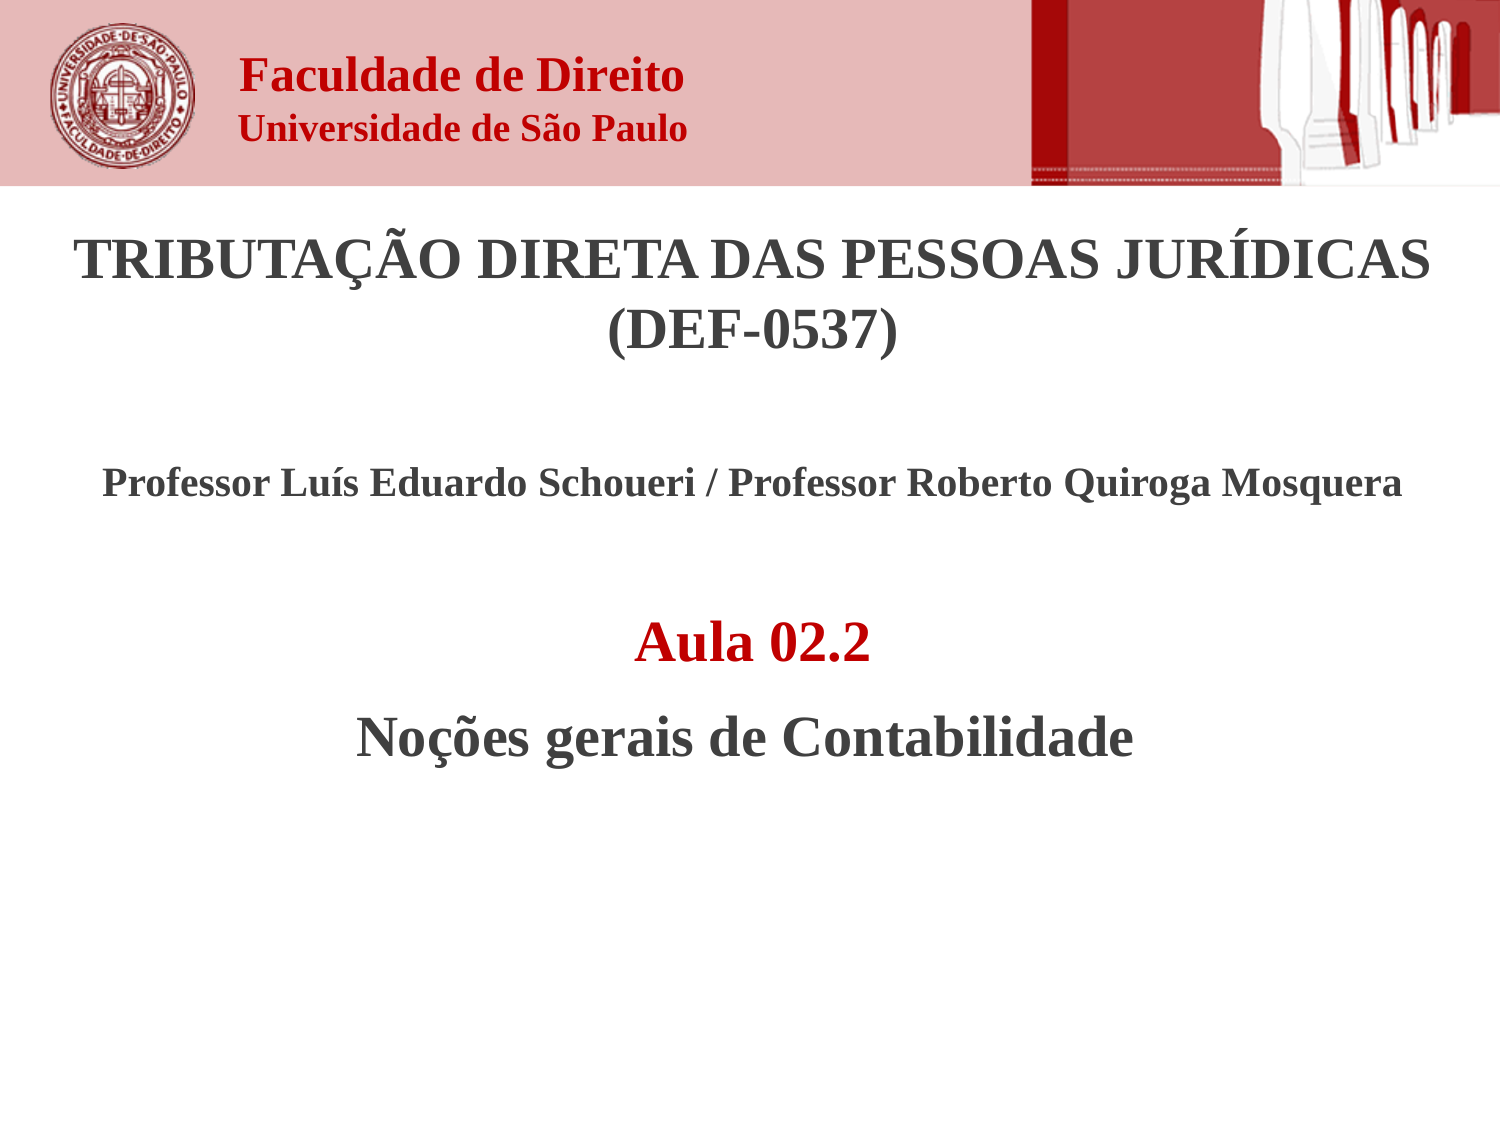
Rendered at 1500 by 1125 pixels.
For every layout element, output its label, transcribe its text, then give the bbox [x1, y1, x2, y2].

picture [49, 23, 195, 169]
text_box Tributação Direta das Pessoas Jurídicas (DEF-0537) Professor Luís Eduardo Schoueri / Professor Roberto Quiroga Mosquera [0, 197, 1500, 529]
picture [1031, 0, 1500, 186]
text_box Aula 02.2 Noções gerais de Contabilidade [172, 590, 1334, 780]
